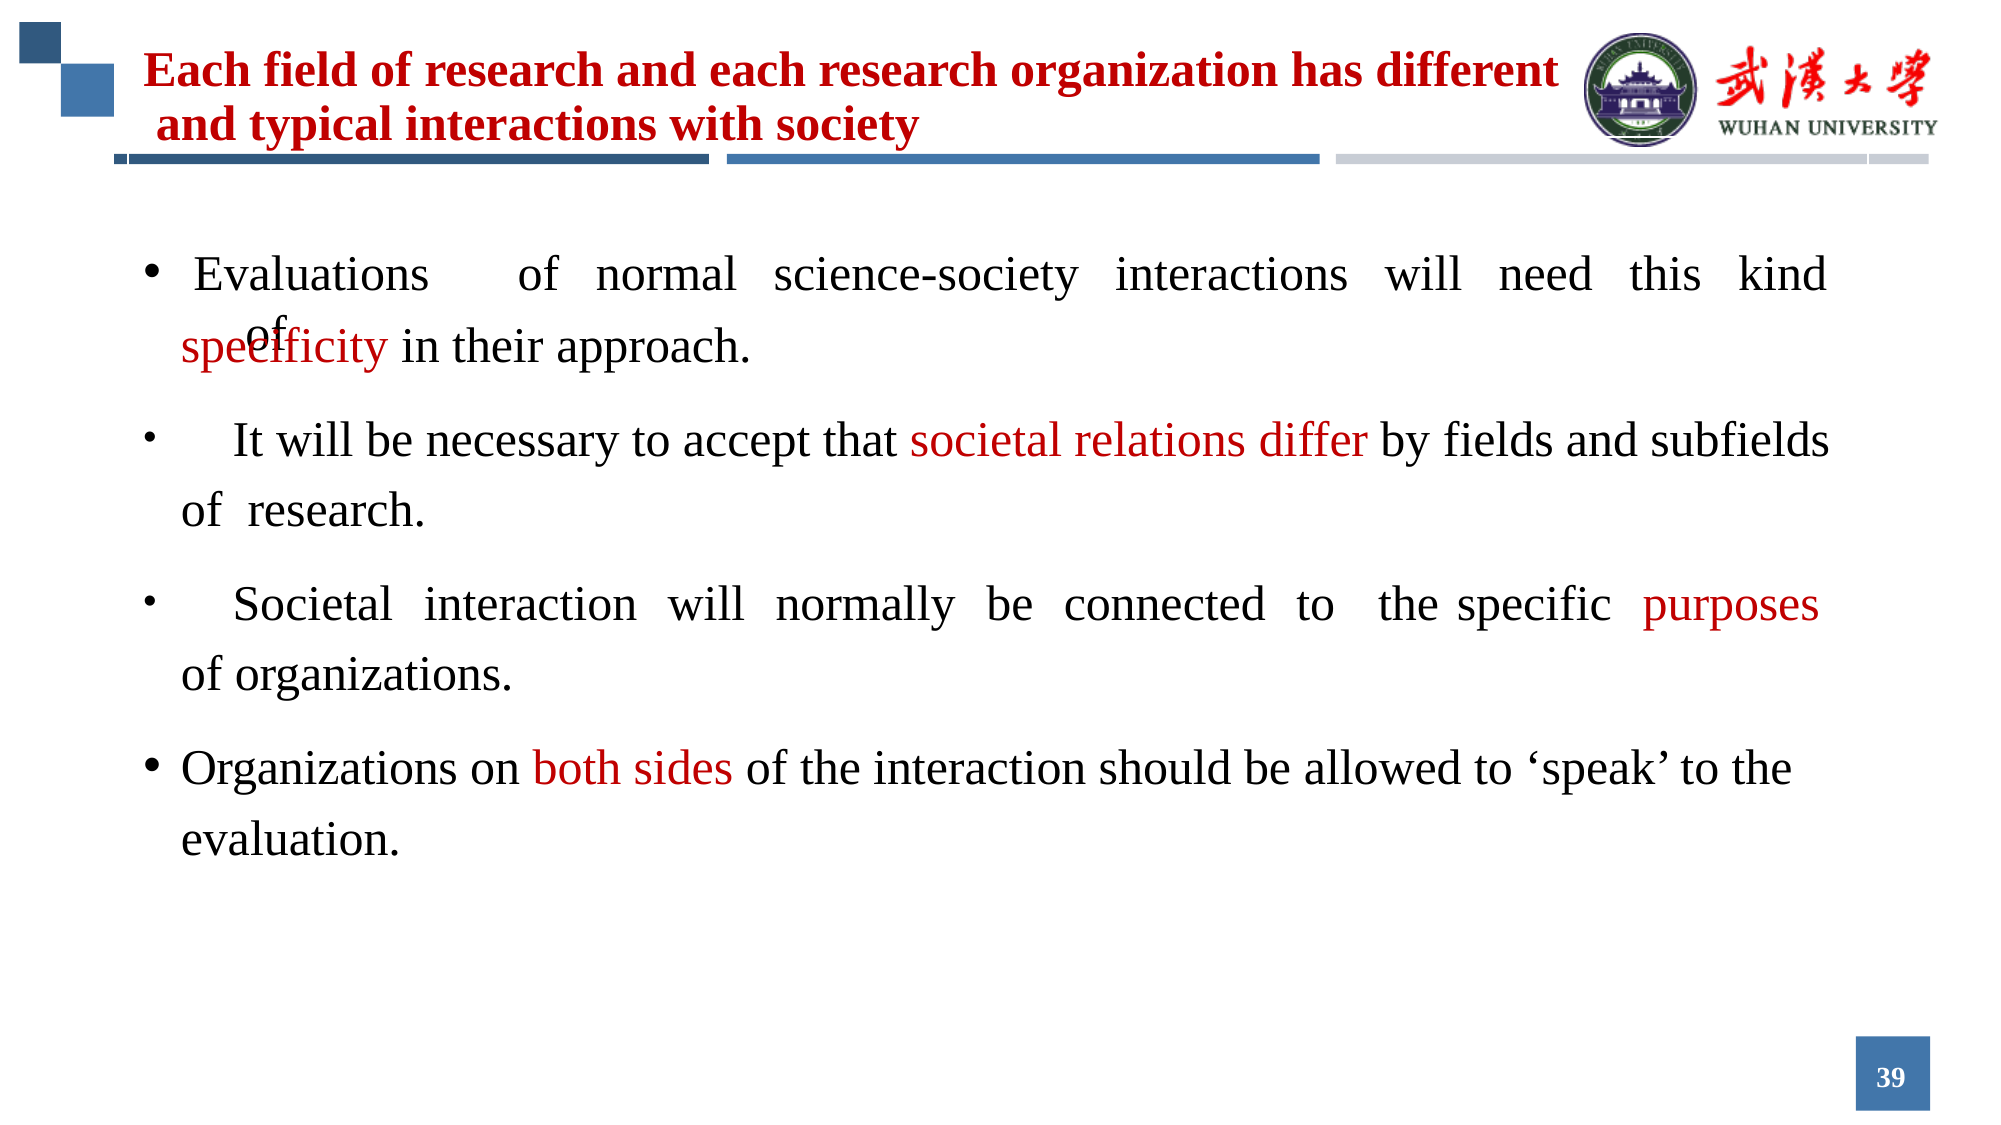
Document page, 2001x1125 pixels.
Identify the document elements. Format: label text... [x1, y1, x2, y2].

slide_number 39 [1870, 1059, 1912, 1125]
text_box Each field of research and each research organization has different and typical interactions with society [141, 33, 1570, 151]
text_box Evaluations of normal science-society interactions will need this kind of [141, 237, 1856, 276]
text_box [128, 136, 1868, 931]
picture [1584, 33, 1939, 147]
text_box specificity in their approach. It will be necessary to accept that societal relations differ by fields and subfields of research. Societal interaction will normally be connected to the specific purposes of organizations. Organizations on both sides of the interaction should be allowed to ‘speak’ to the evaluation. [141, 276, 1856, 865]
